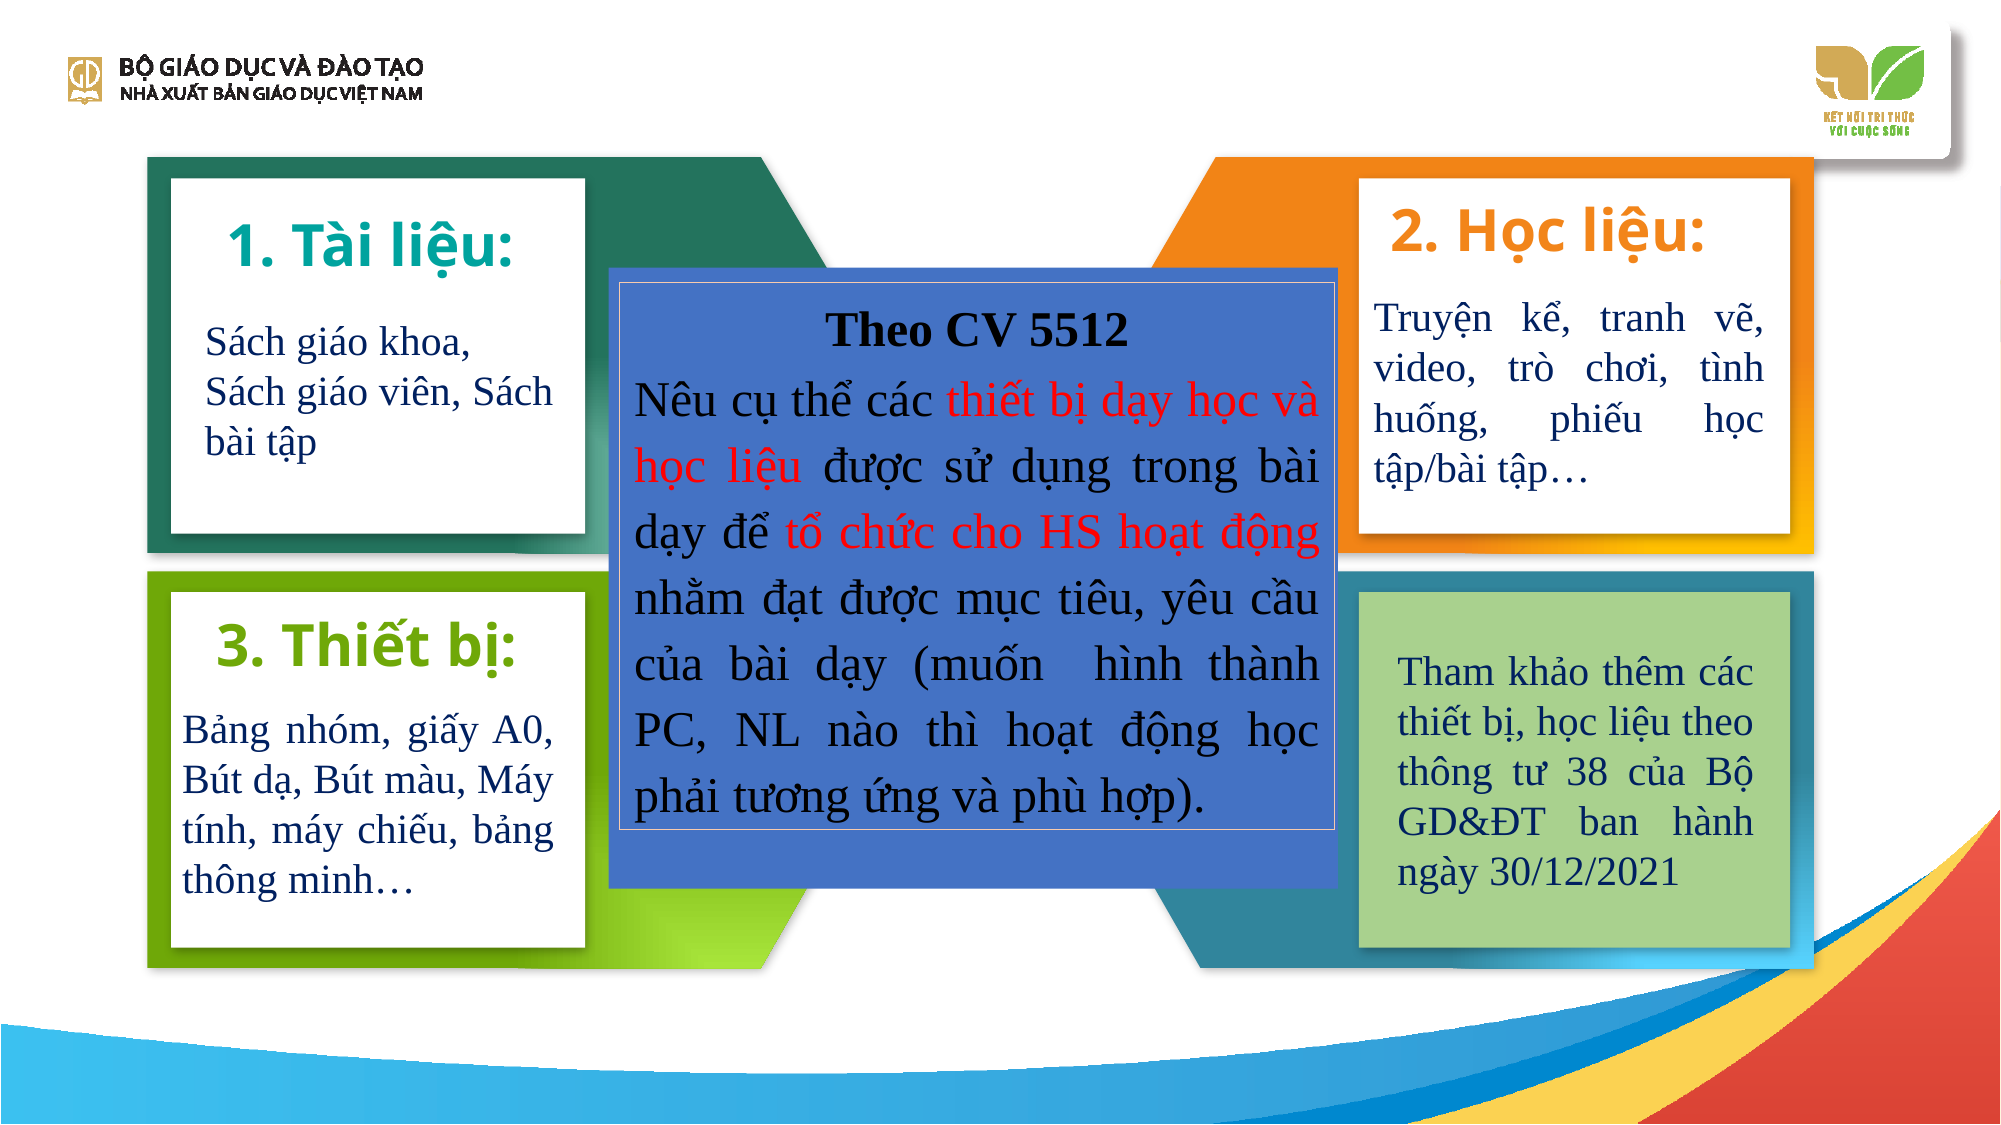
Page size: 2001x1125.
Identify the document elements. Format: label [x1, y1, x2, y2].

text_box [147, 156, 1814, 969]
picture [0, 0, 2000, 1125]
